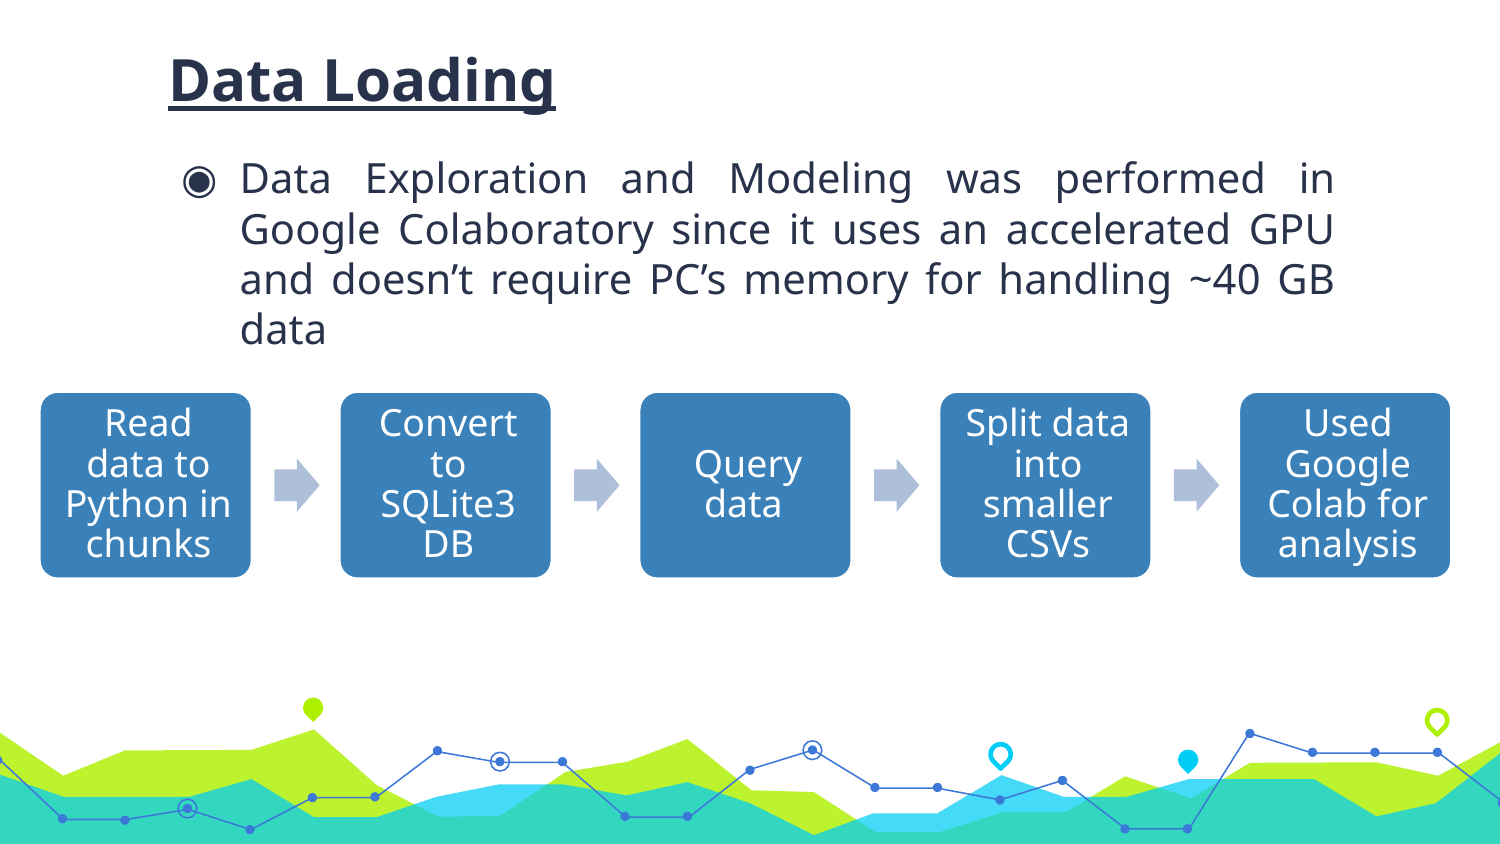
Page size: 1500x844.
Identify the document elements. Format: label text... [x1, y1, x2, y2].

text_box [37, 325, 1454, 646]
list Data Exploration and Modeling was performed in Google Colaboratory since it uses an accelerated GPU and doesn’t require PC’s memory for handling ~40 GB data [149, 137, 1351, 323]
text_box Data Loading [153, 36, 1324, 121]
